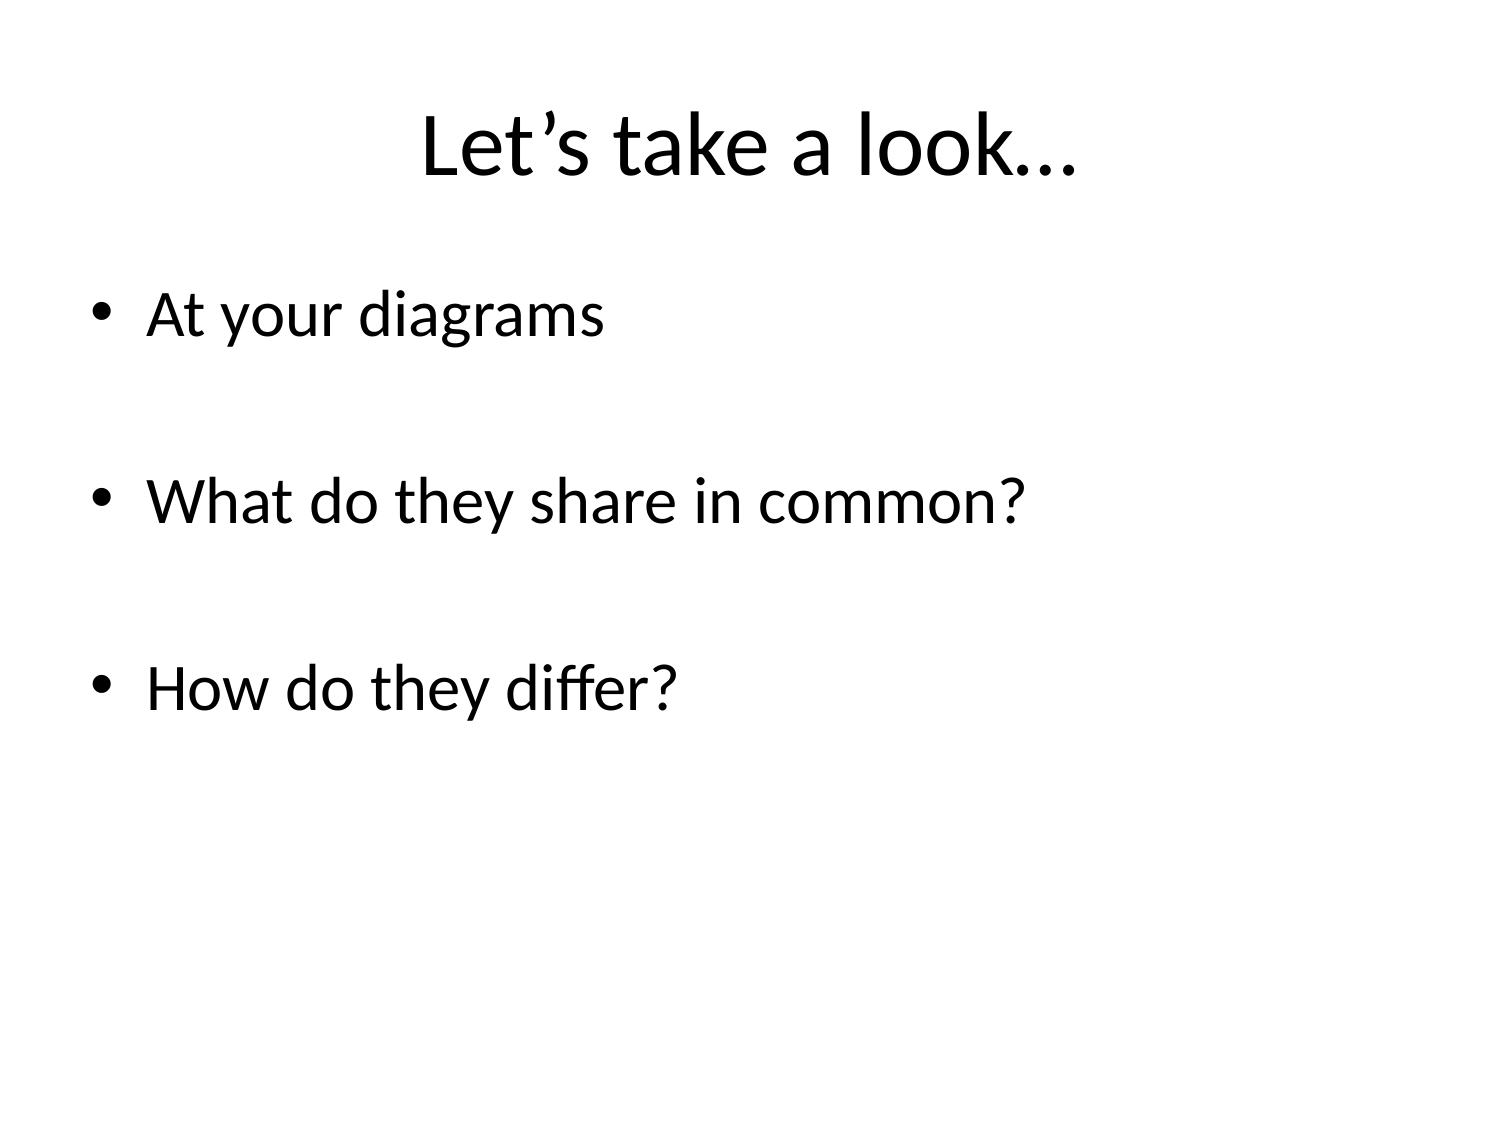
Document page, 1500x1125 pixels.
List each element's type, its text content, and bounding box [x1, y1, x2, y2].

title Let’s take a look… [75, 45, 1425, 233]
list At your diagrams What do they share in common? How do they differ? [75, 262, 1425, 1005]
